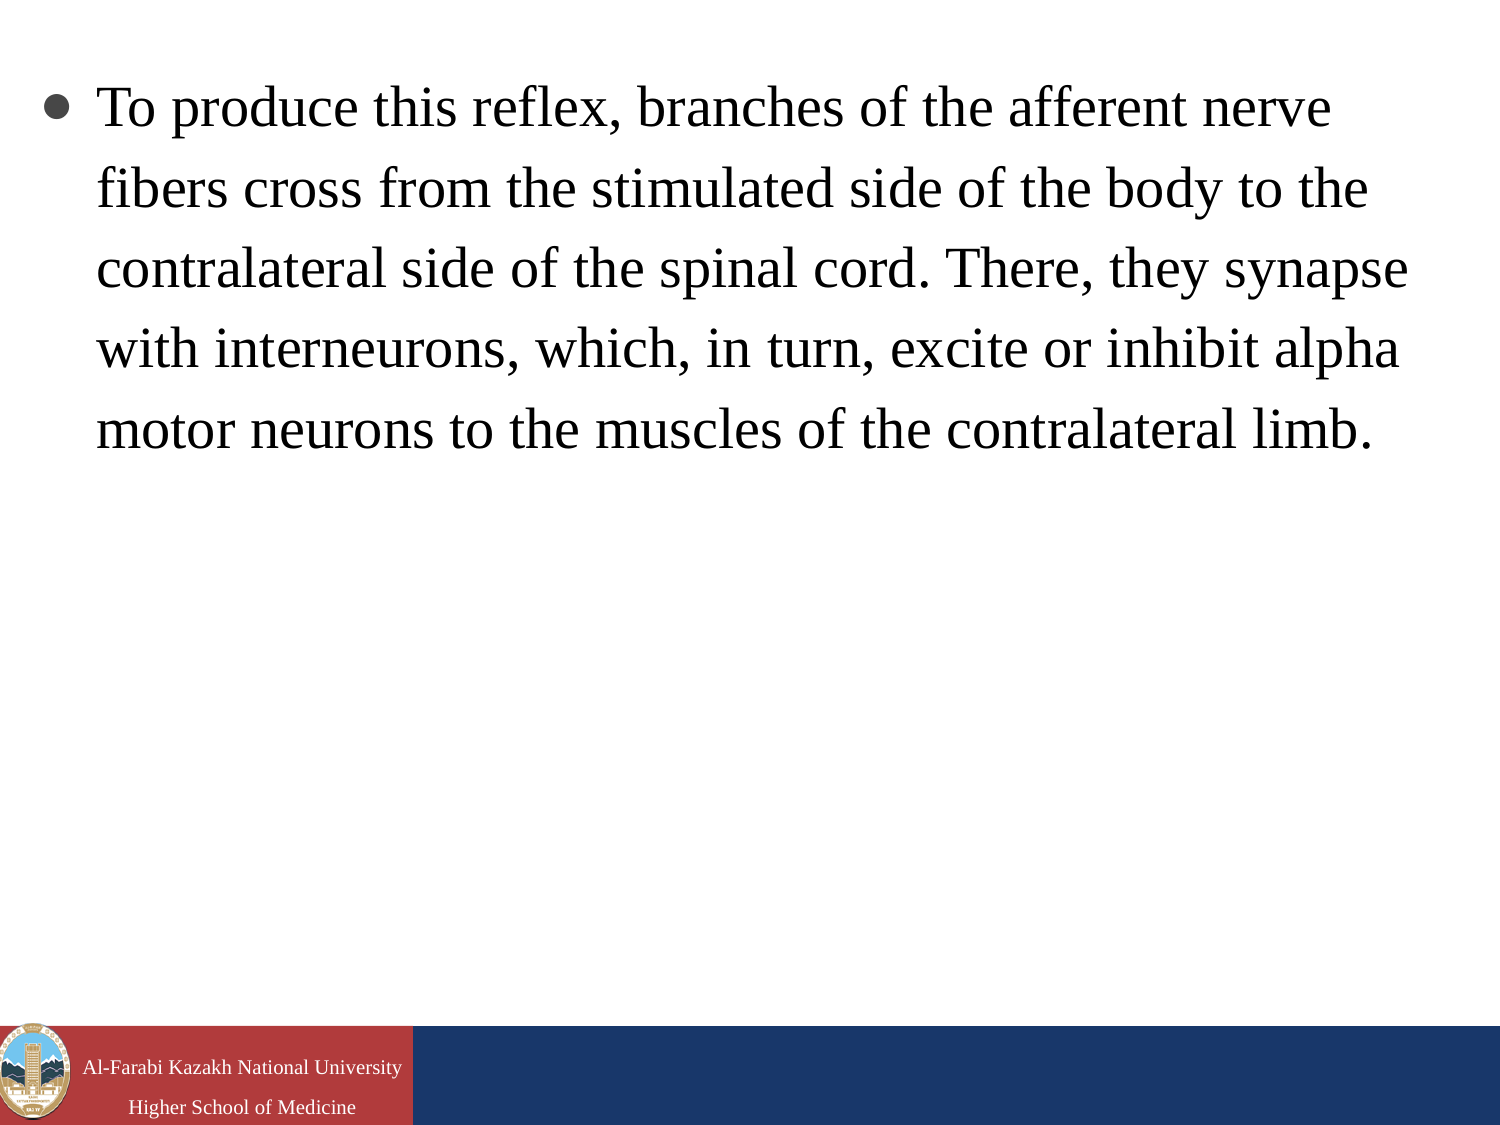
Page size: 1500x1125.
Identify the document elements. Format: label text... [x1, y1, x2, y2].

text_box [0, 1022, 1500, 1125]
list To produce this reflex, branches of the afferent nerve fibers cross from the stimulated side of the body to the contralateral side of the spinal cord. There, they synapse with interneurons, which, in turn, excite or inhibit alpha motor neurons to the muscles of the contralateral limb. [6, 42, 1467, 1021]
